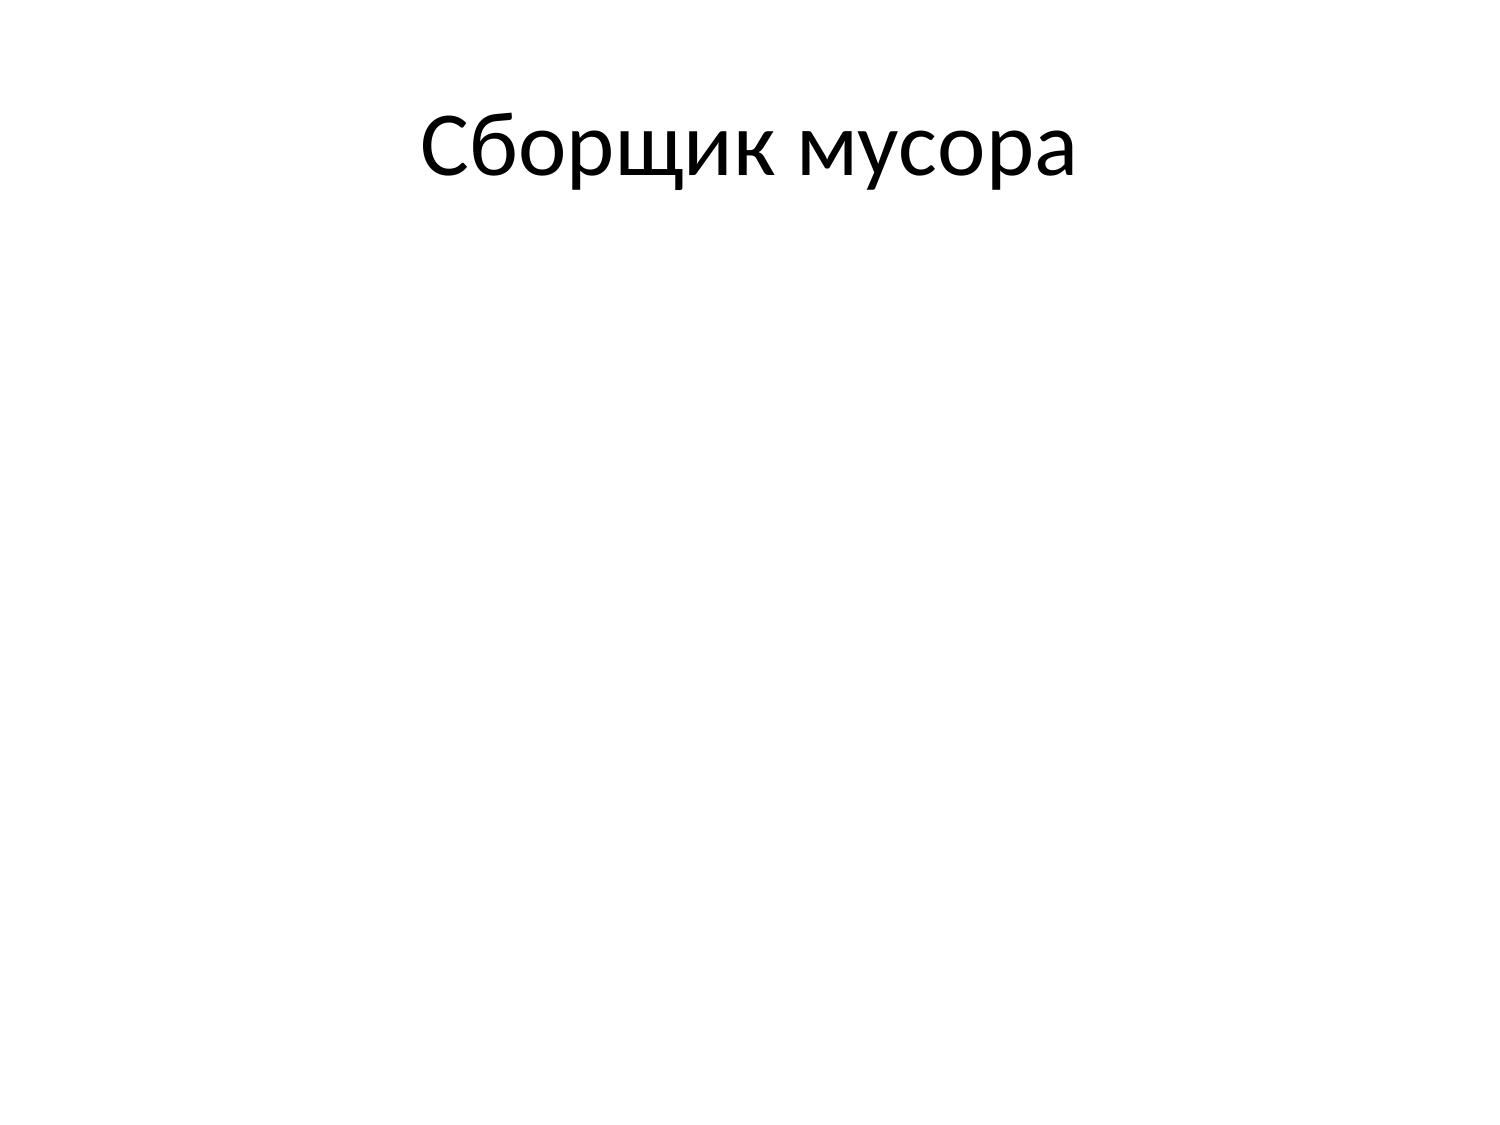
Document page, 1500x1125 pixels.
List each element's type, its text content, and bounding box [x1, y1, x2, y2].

title Сборщик мусора [75, 45, 1425, 233]
